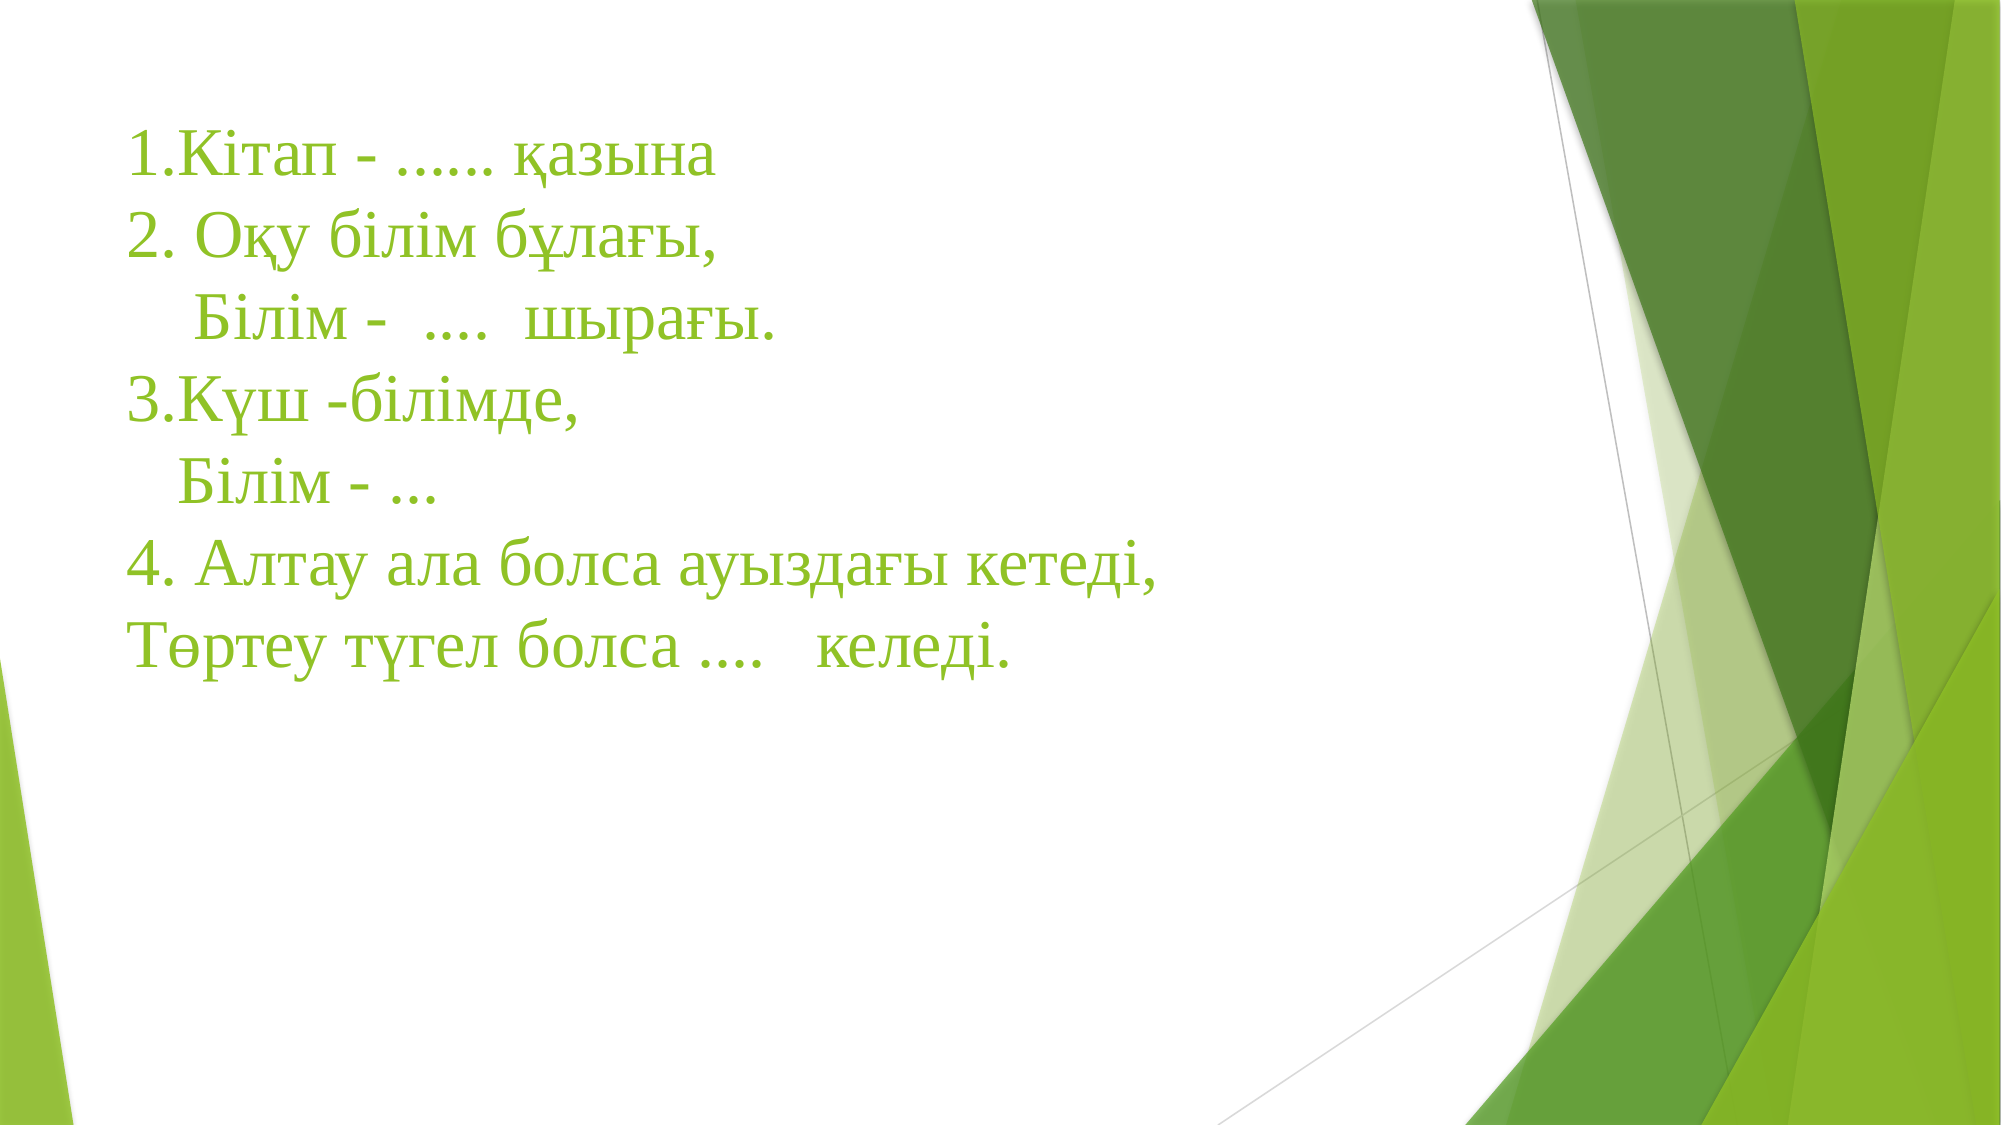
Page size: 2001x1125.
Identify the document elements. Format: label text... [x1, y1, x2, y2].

title 1.Кітап - ...... қазына 2. Оқу білім бұлағы, Білім - .... шырағы. 3.Күш -білімде, Білім - ... 4. Алтау ала болса ауыздағы кетеді, Төртеу түгел болса .... келеді. [111, 99, 1522, 1066]
